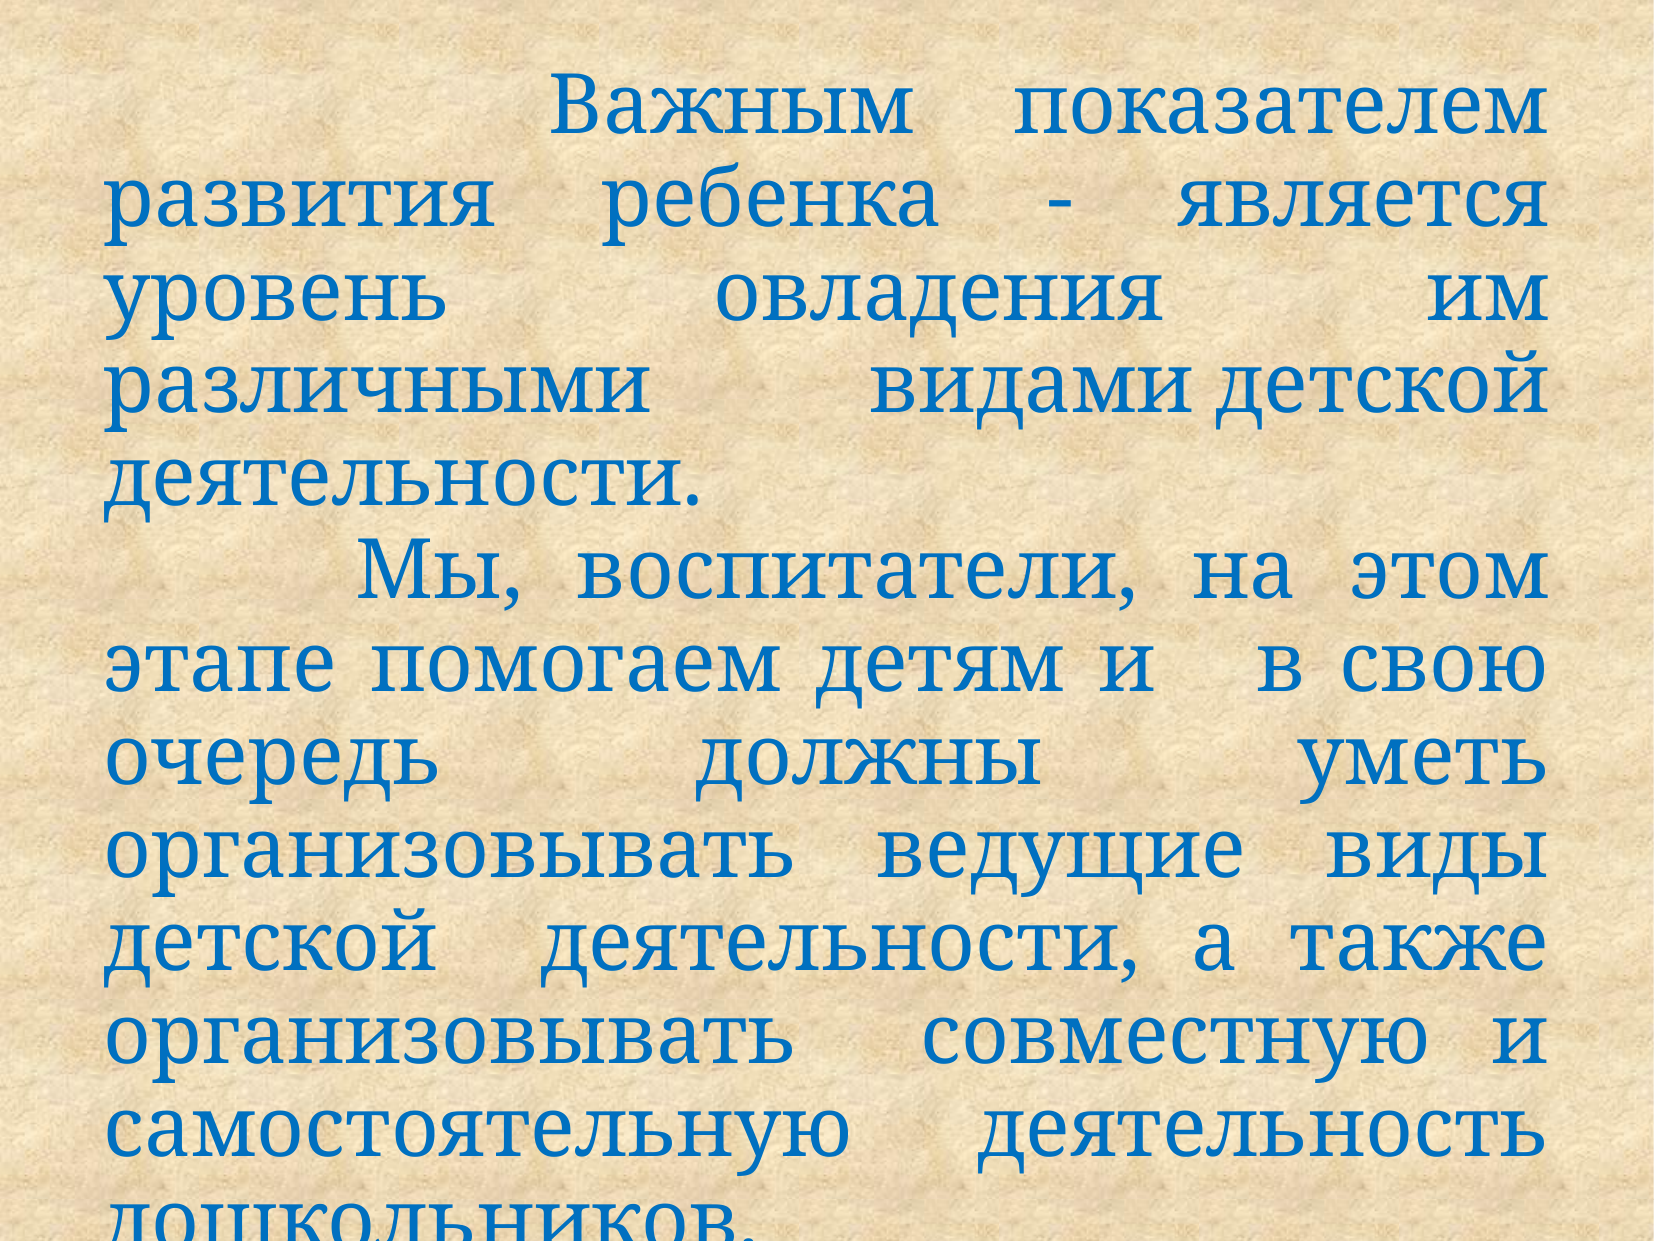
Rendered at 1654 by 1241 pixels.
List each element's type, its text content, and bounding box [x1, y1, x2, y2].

picture [0, 0, 1654, 1241]
text_box Важным показателем развития ребенка - является уровень овладения им различными видами детской деятельности. Мы, воспитатели, на этом этапе помогаем детям и в свою очередь должны уметь организовывать ведущие виды детской деятельности, а также организовывать совместную и самостоятельную деятельность дошкольников. [88, 52, 1566, 1241]
